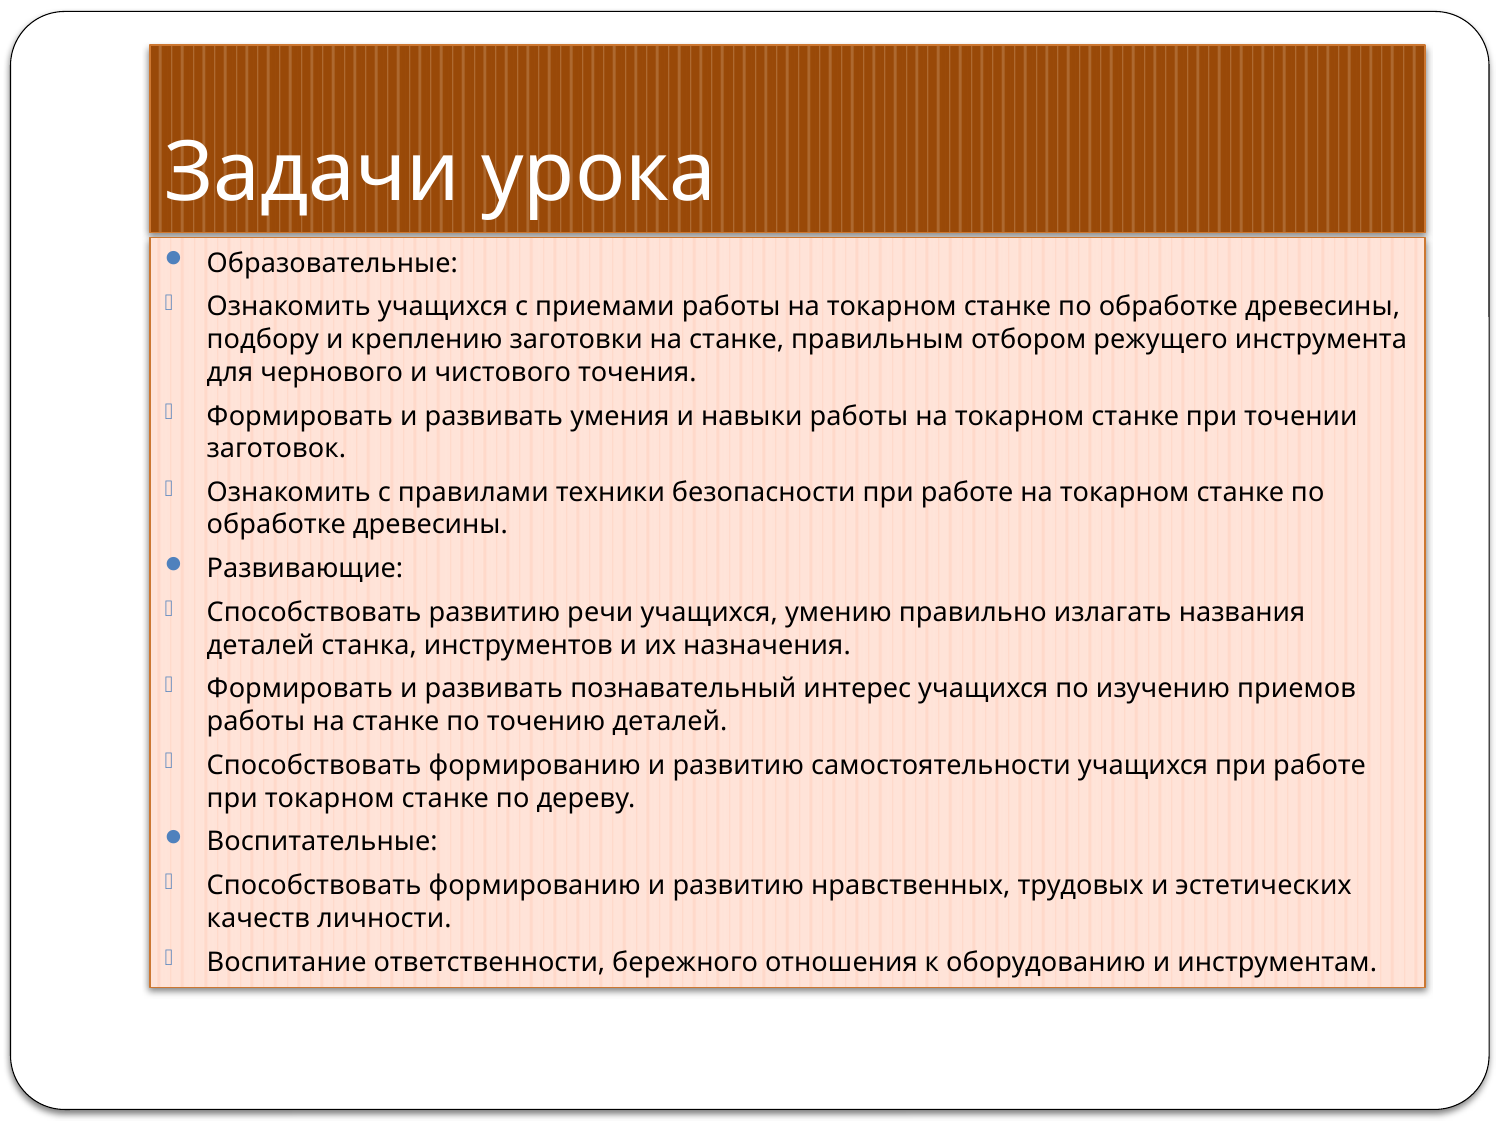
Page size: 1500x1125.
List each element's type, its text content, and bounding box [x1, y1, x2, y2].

list Образовательные: Ознакомить учащихся с приемами работы на токарном станке по обработке древесины, подбору и креплению заготовки на станке, правильным отбором режущего инструмента для чернового и чистового точения. Формировать и развивать умения и навыки работы на токарном станке при точении заготовок. Ознакомить с правилами техники безопасности при работе на токарном станке по обработке древесины. Развивающие: Способствовать развитию речи учащихся, умению правильно излагать названия деталей станка, инструментов и их назначения. Формировать и развивать познавательный интерес учащихся по изучению приемов работы на станке по точению деталей. Способствовать формированию и развитию самостоятельности учащихся при работе при токарном станке по дереву. Воспитательные: Способствовать формированию и развитию нравственных, трудовых и эстетических качеств личности. Воспитание ответственности, бережного отношения к оборудованию и инструментам. [149, 237, 1426, 988]
title Задачи урока [149, 44, 1426, 233]
